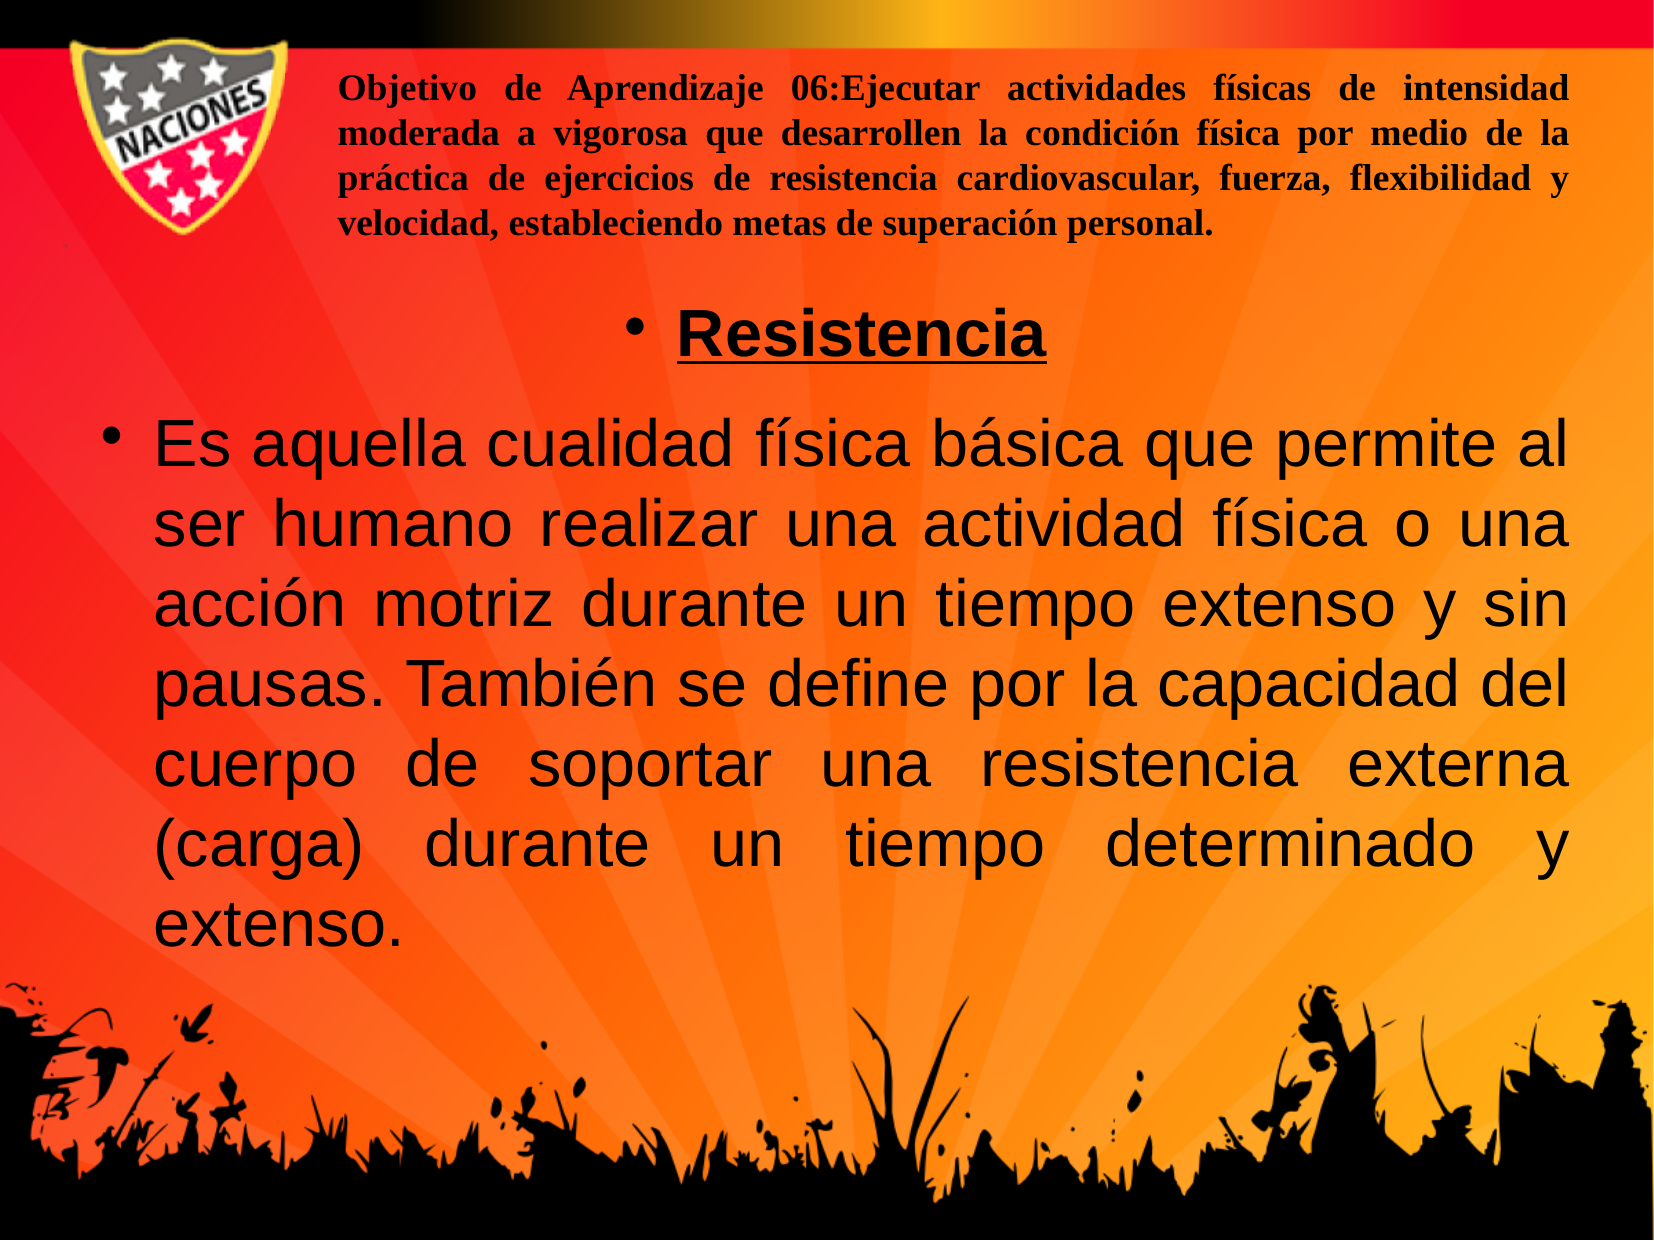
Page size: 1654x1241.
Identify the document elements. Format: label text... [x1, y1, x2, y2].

picture [0, 0, 1654, 1240]
text_box Objetivo de Aprendizaje 06:Ejecutar actividades físicas de intensidad moderada a vigorosa que desarrollen la condición física por medio de la práctica de ejercicios de resistencia cardiovascular, fuerza, flexibilidad y velocidad, estableciendo metas de superación personal. [337, 49, 1571, 257]
text_box Resistencia Es aquella cualidad física básica que permite al ser humano realizar una actividad física o una acción motriz durante un tiempo extenso y sin pausas. También se define por la capacidad del cuerpo de soportar una resistencia externa (carga) durante un tiempo determinado y extenso. [82, 290, 1571, 1086]
